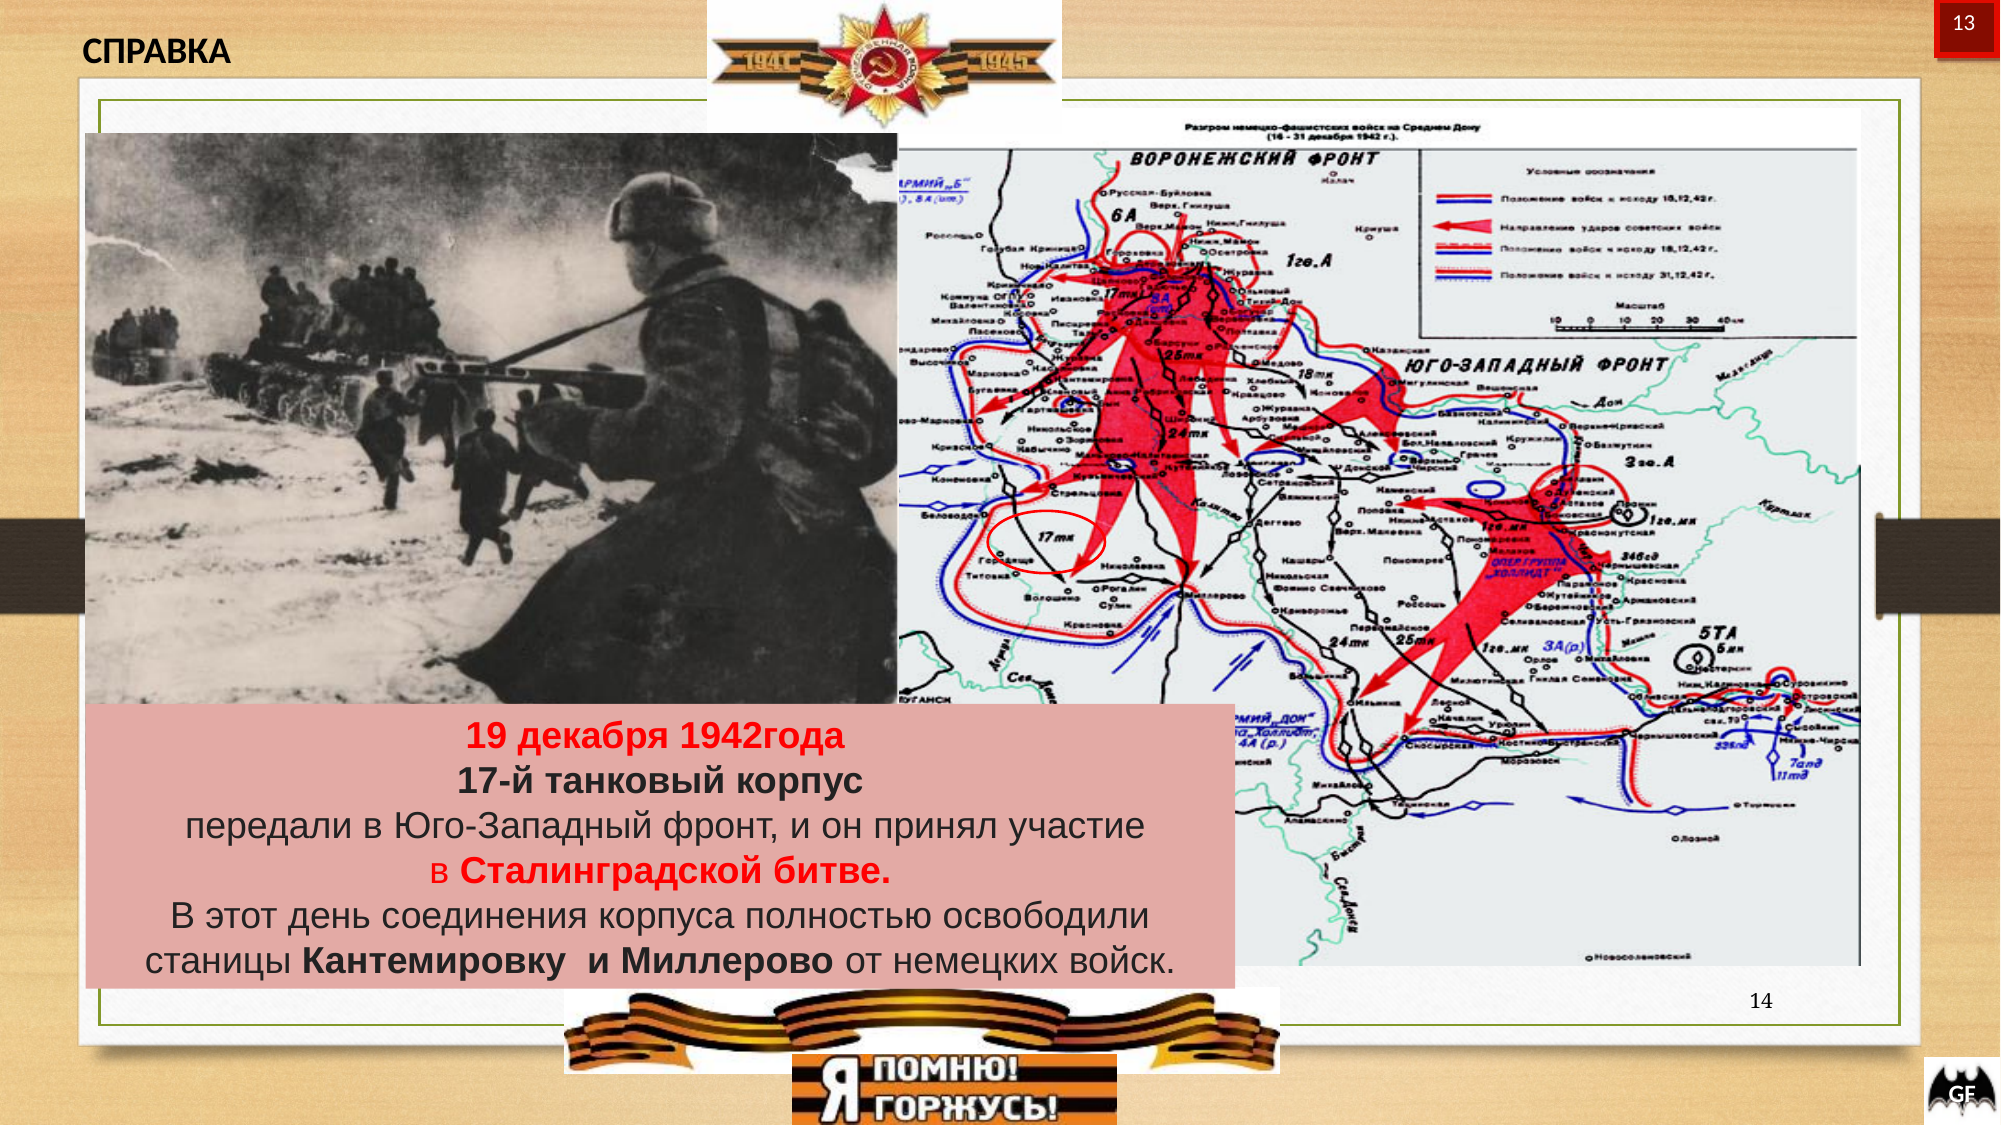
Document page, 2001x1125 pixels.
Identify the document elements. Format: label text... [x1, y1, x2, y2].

text_box 13 [1937, 0, 1998, 55]
slide_number 14 [1698, 979, 1788, 1025]
text_box СПРАВКА [68, 24, 247, 79]
text_box 19 декабря 1942года 17-й танковый корпус передали в Юго-Западный фронт, и он принял участие в Сталинградской битве. В этот день соединения корпуса полностью освободили станицы Кантемировку и Миллерово от немецких войск. [85, 791, 1236, 989]
picture [0, 0, 2001, 1125]
